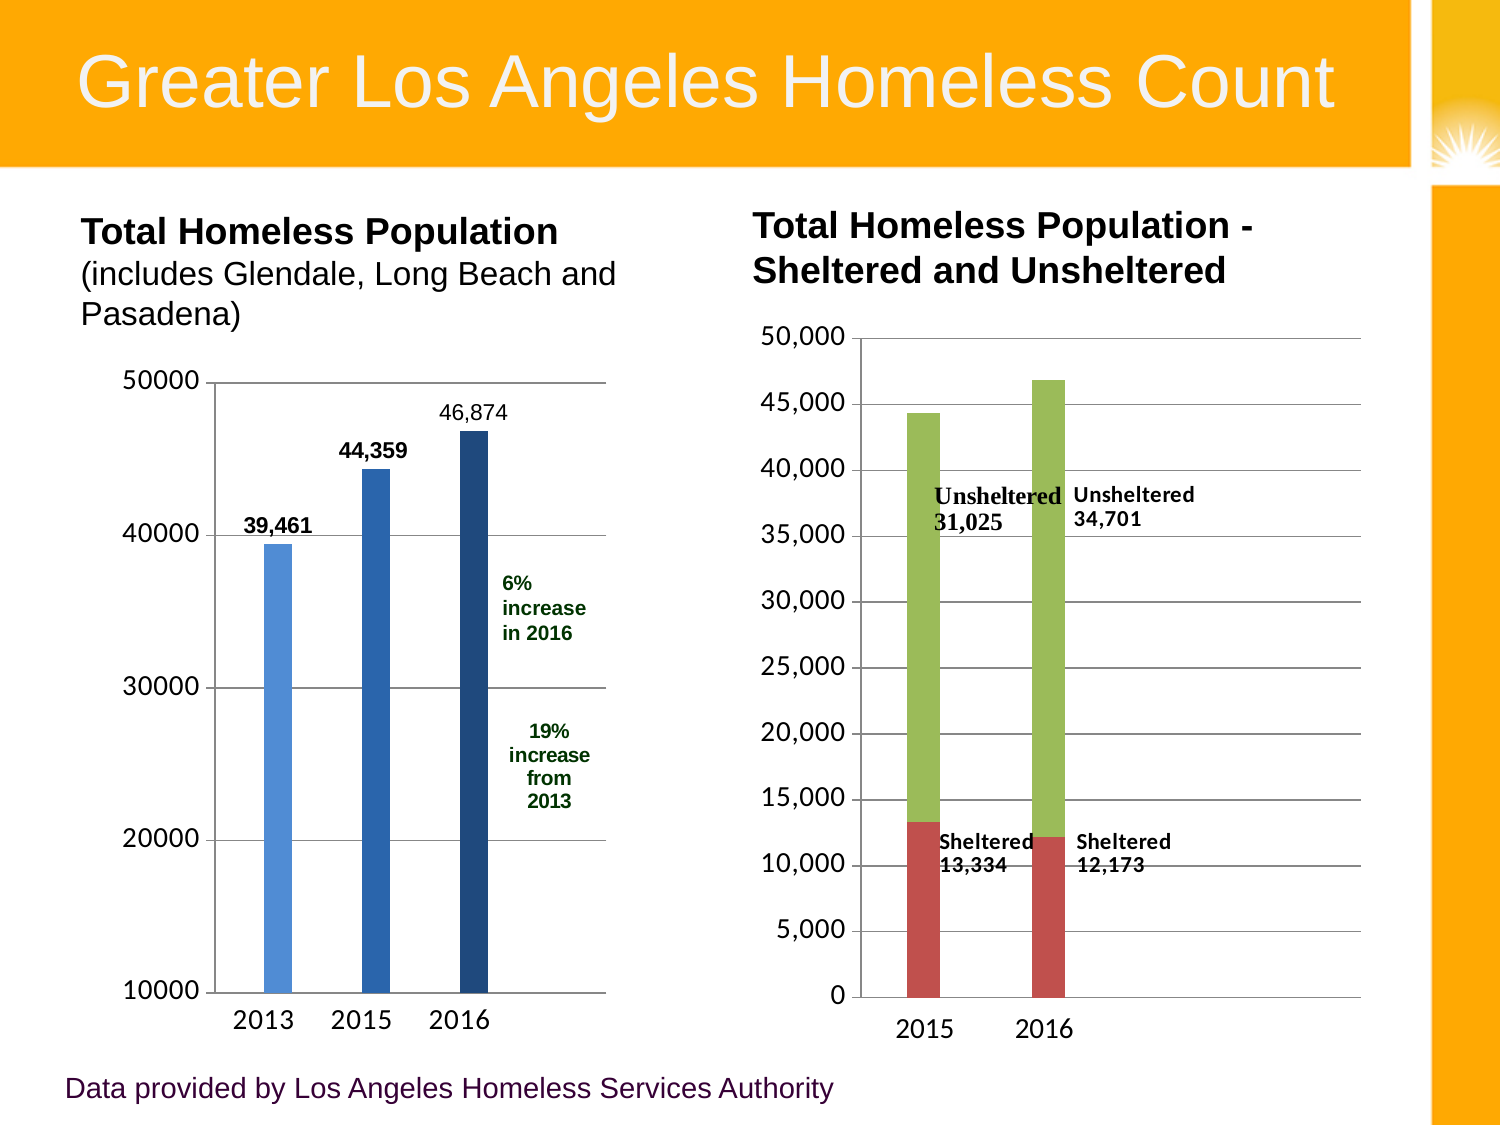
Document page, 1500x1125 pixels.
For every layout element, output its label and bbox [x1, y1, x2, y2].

chart [35, 246, 1362, 1051]
picture [0, 0, 1500, 1125]
